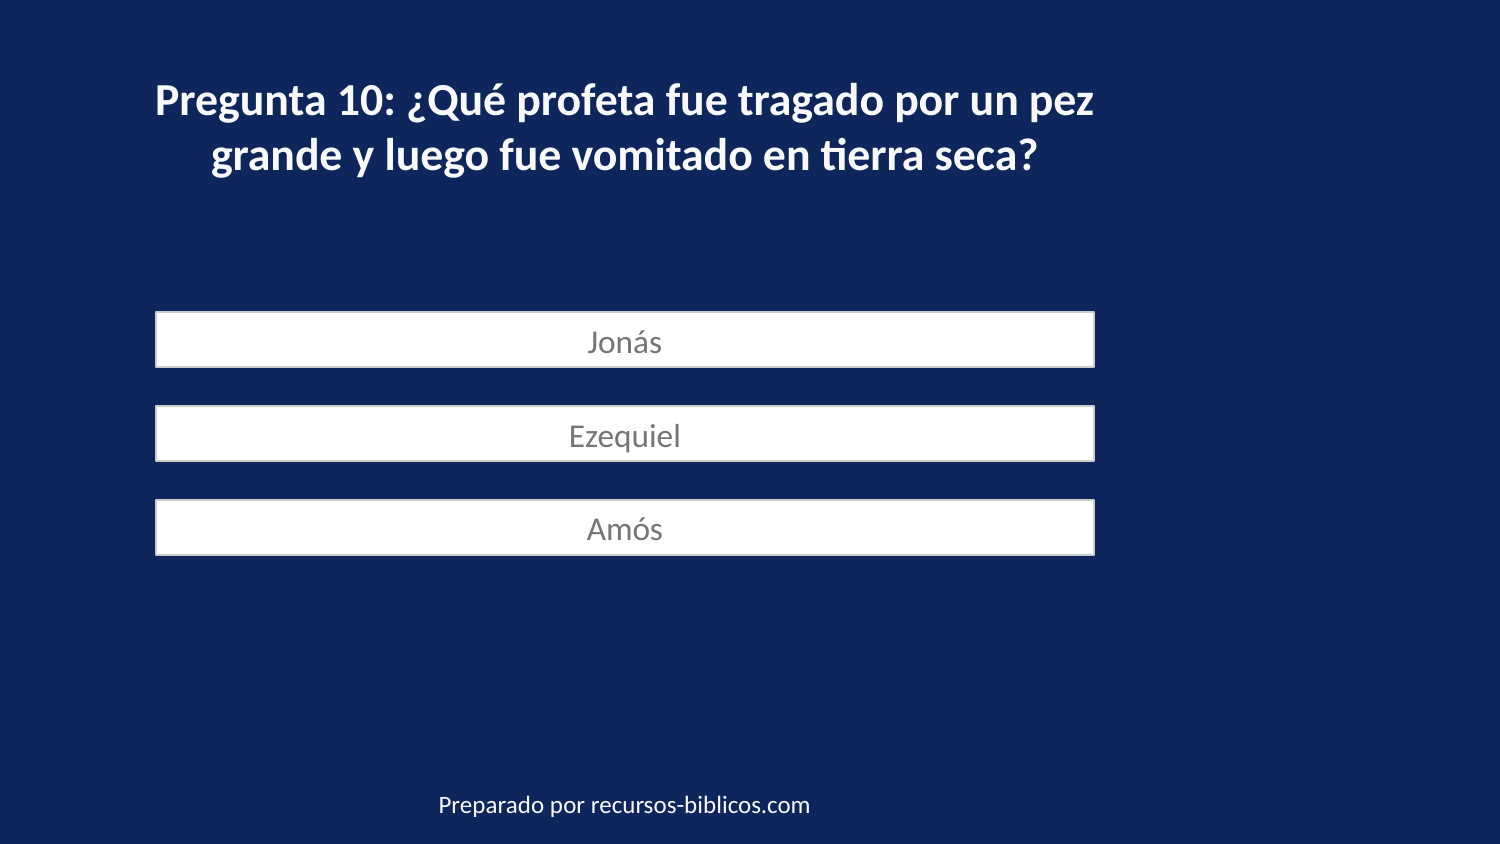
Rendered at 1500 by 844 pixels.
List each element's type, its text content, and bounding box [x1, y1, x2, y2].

text_box Jonás [156, 312, 1094, 368]
text_box Preparado por recursos-biblicos.com [78, 781, 1172, 827]
text_box Pregunta 10: ¿Qué profeta fue tragado por un pez grande y luego fue vomitado en tierra seca? [78, 62, 1172, 188]
text_box Amós [156, 499, 1094, 555]
text_box Ezequiel [156, 406, 1094, 462]
